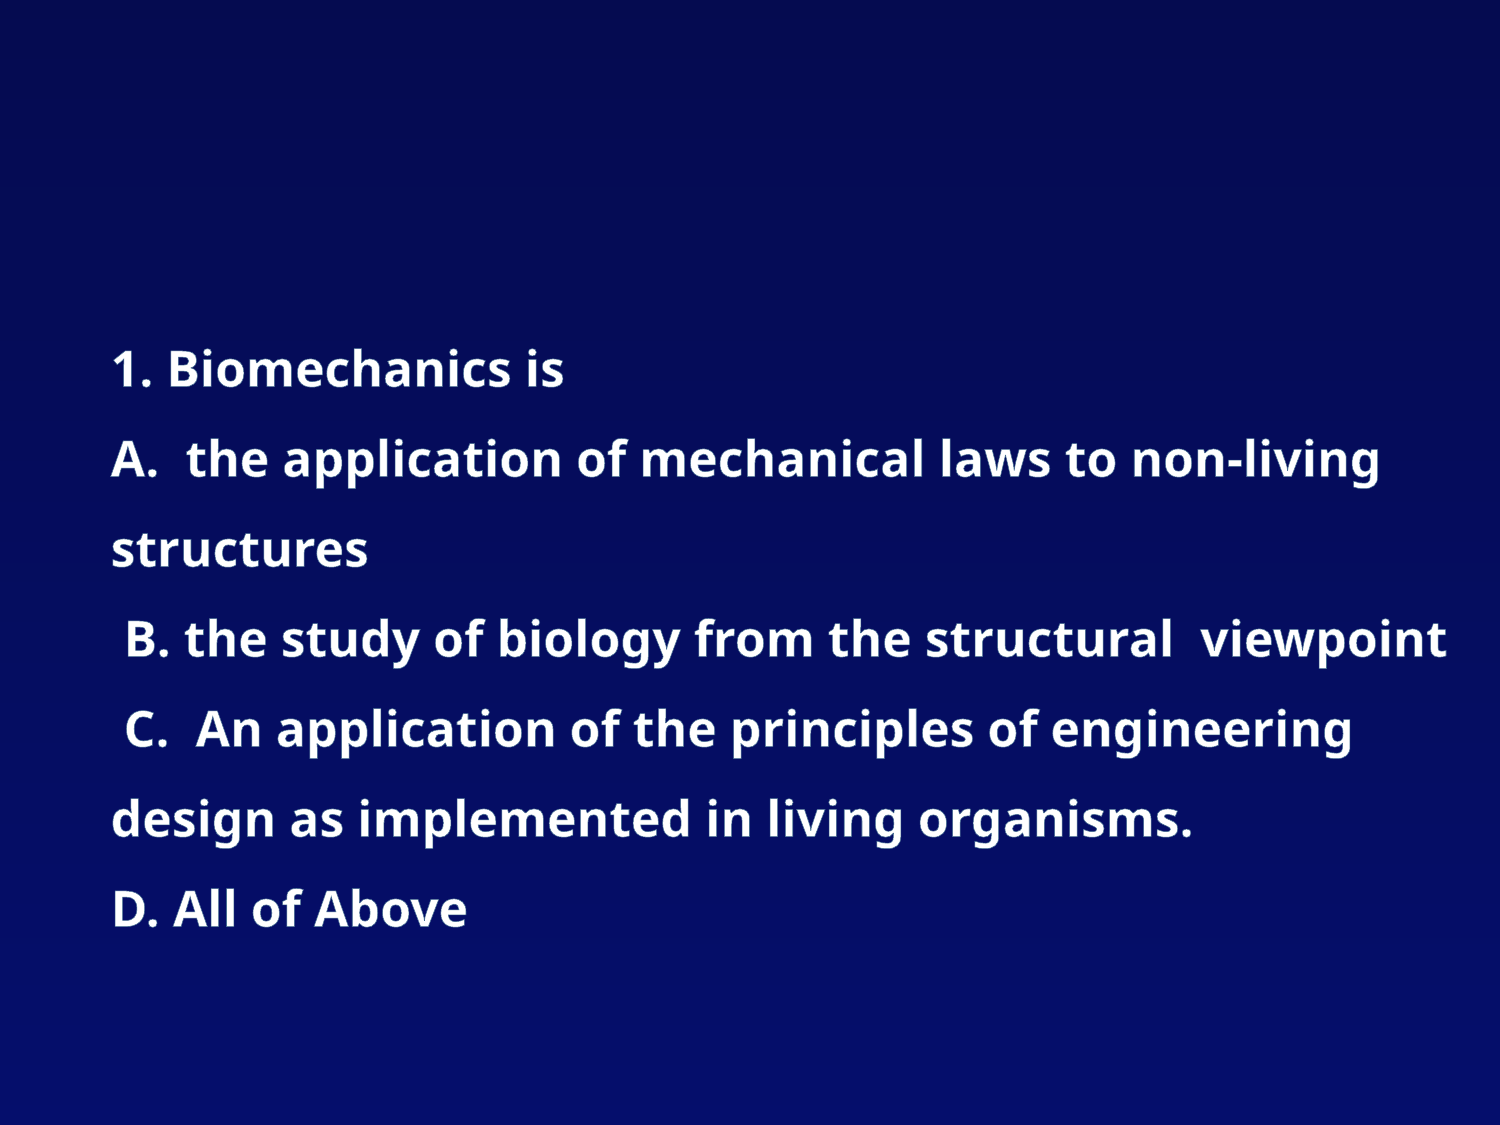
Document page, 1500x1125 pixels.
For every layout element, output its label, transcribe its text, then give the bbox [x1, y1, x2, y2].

title 1. Biomechanics is A. the application of mechanical laws to non-living structures B. the study of biology from the structural viewpoint C. An application of the principles of engineering design as implemented in living organisms. D. All of Above [16, 46, 1500, 1125]
